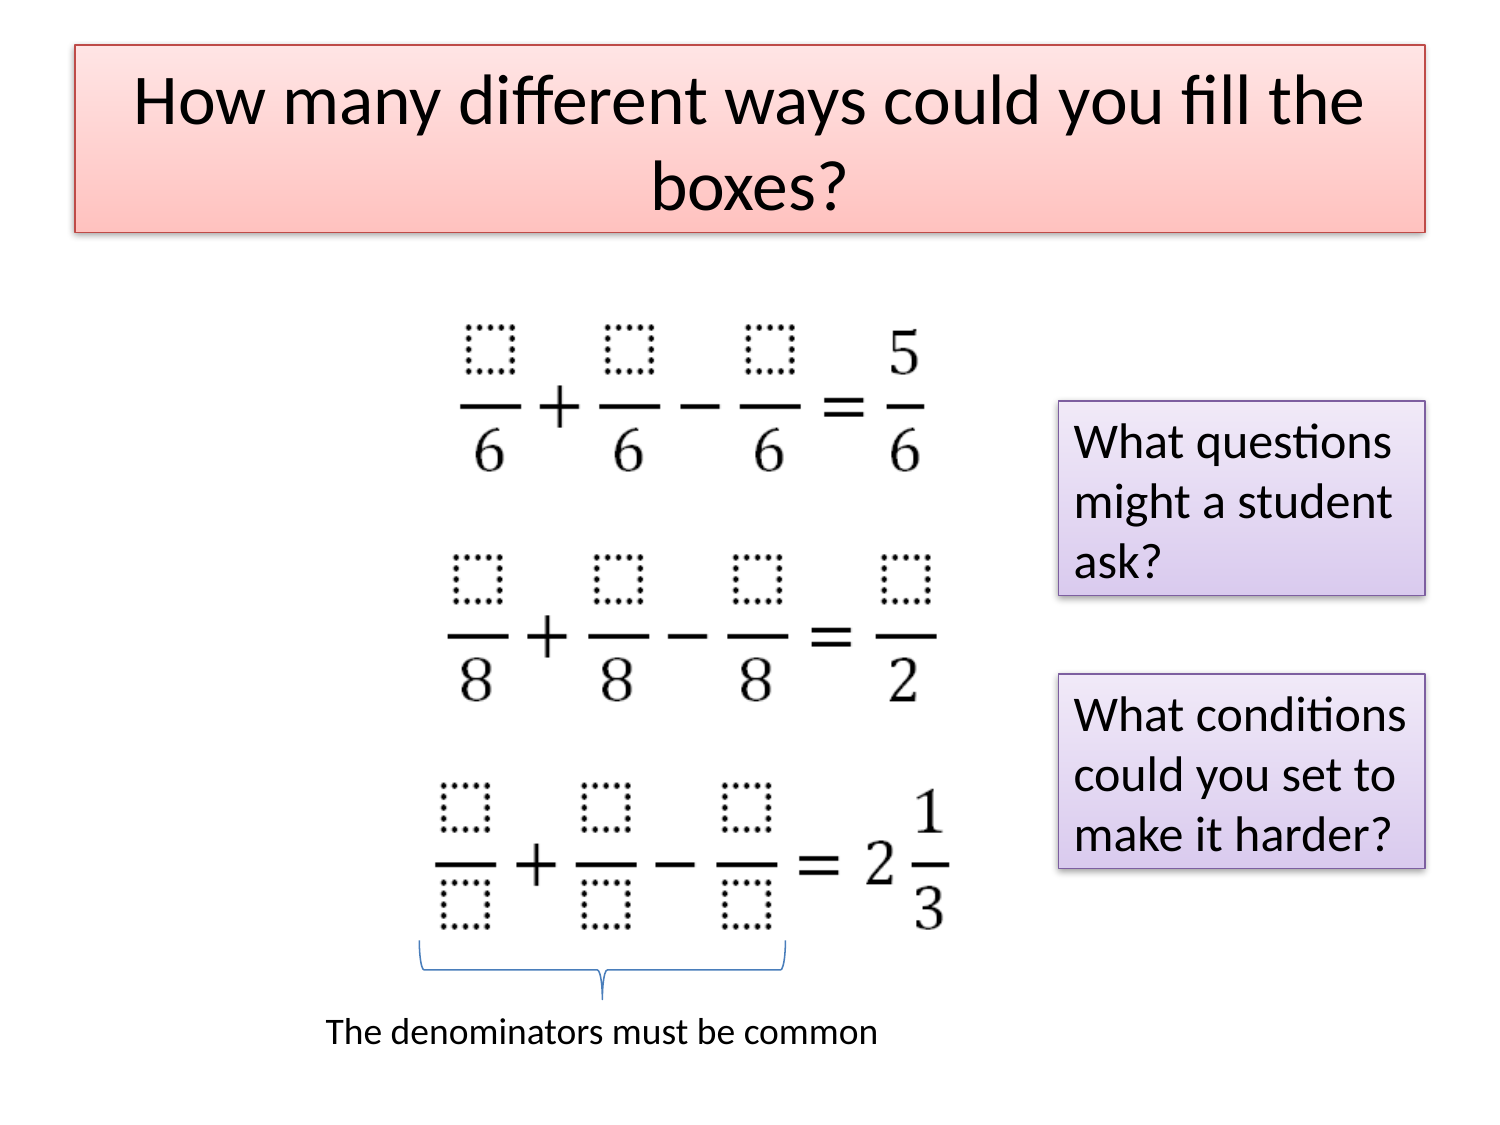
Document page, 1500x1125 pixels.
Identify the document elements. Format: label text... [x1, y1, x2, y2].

text_box [419, 961, 785, 999]
title How many different ways could you fill the boxes? [74, 44, 1426, 233]
text_box The denominators must be common [242, 999, 963, 1060]
picture [407, 290, 963, 953]
text_box What questions might a student ask? [1058, 400, 1426, 596]
text_box What conditions could you set to make it harder? [1058, 673, 1426, 869]
